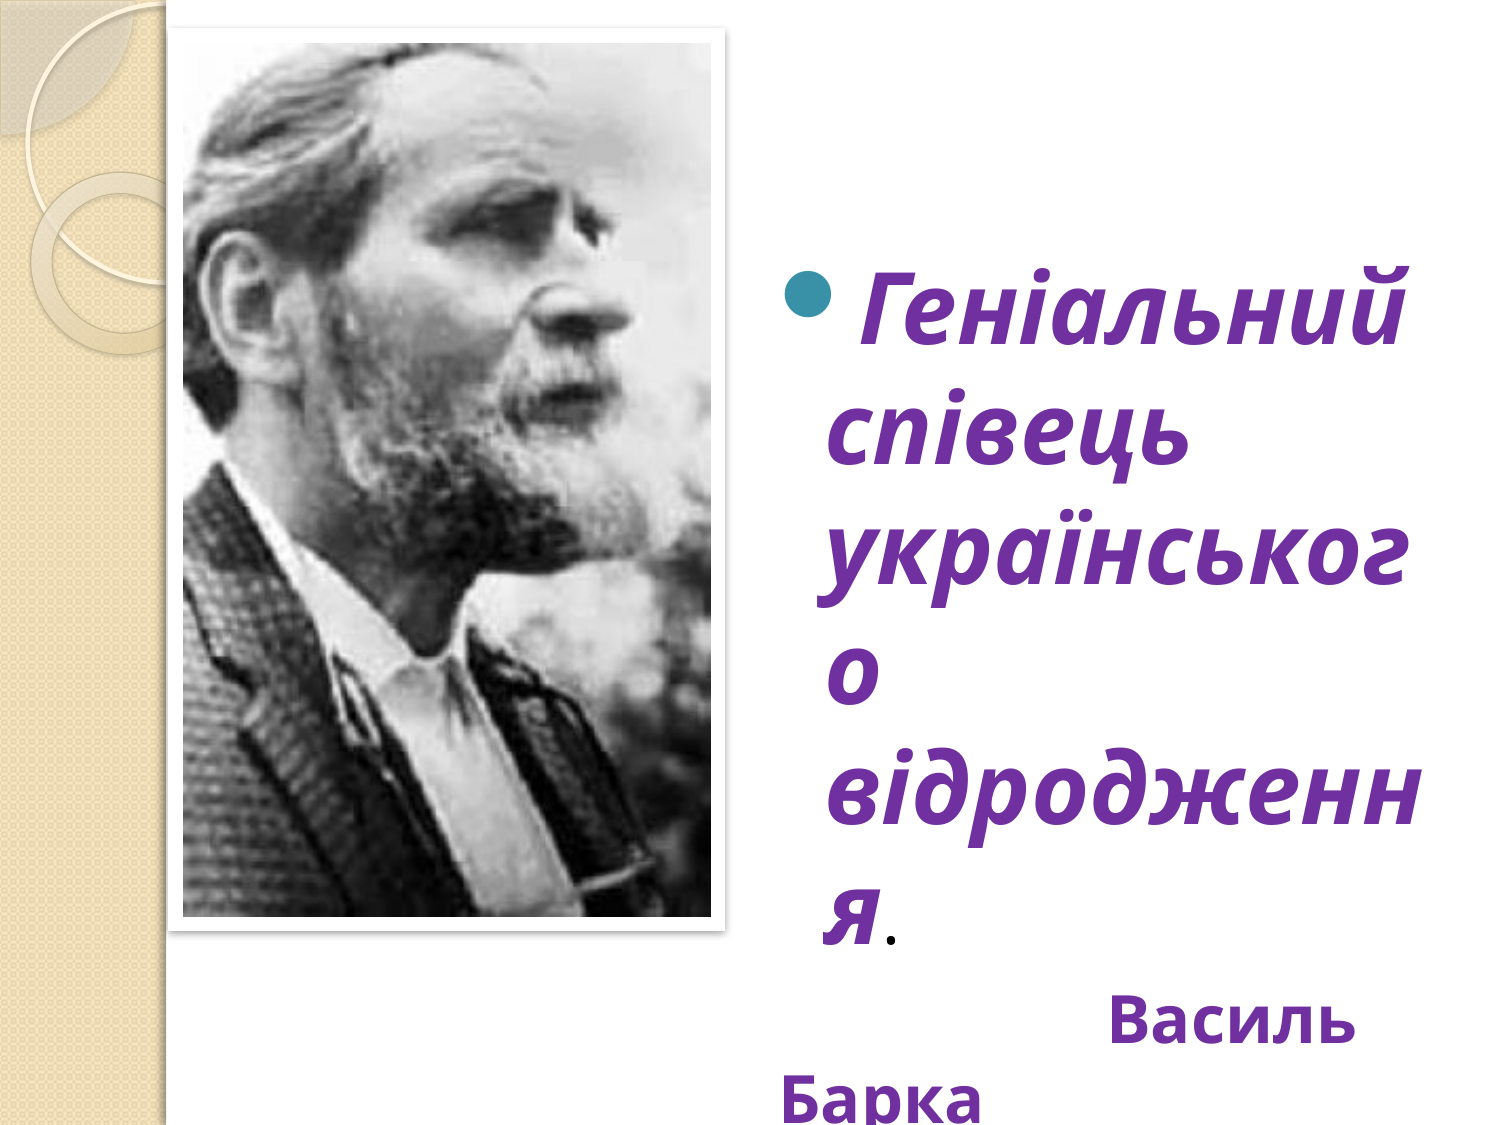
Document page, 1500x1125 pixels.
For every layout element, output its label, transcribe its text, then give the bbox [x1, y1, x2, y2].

list Геніальний співець українського відродження. Василь Барка [750, 237, 1466, 1025]
picture [182, 42, 711, 918]
